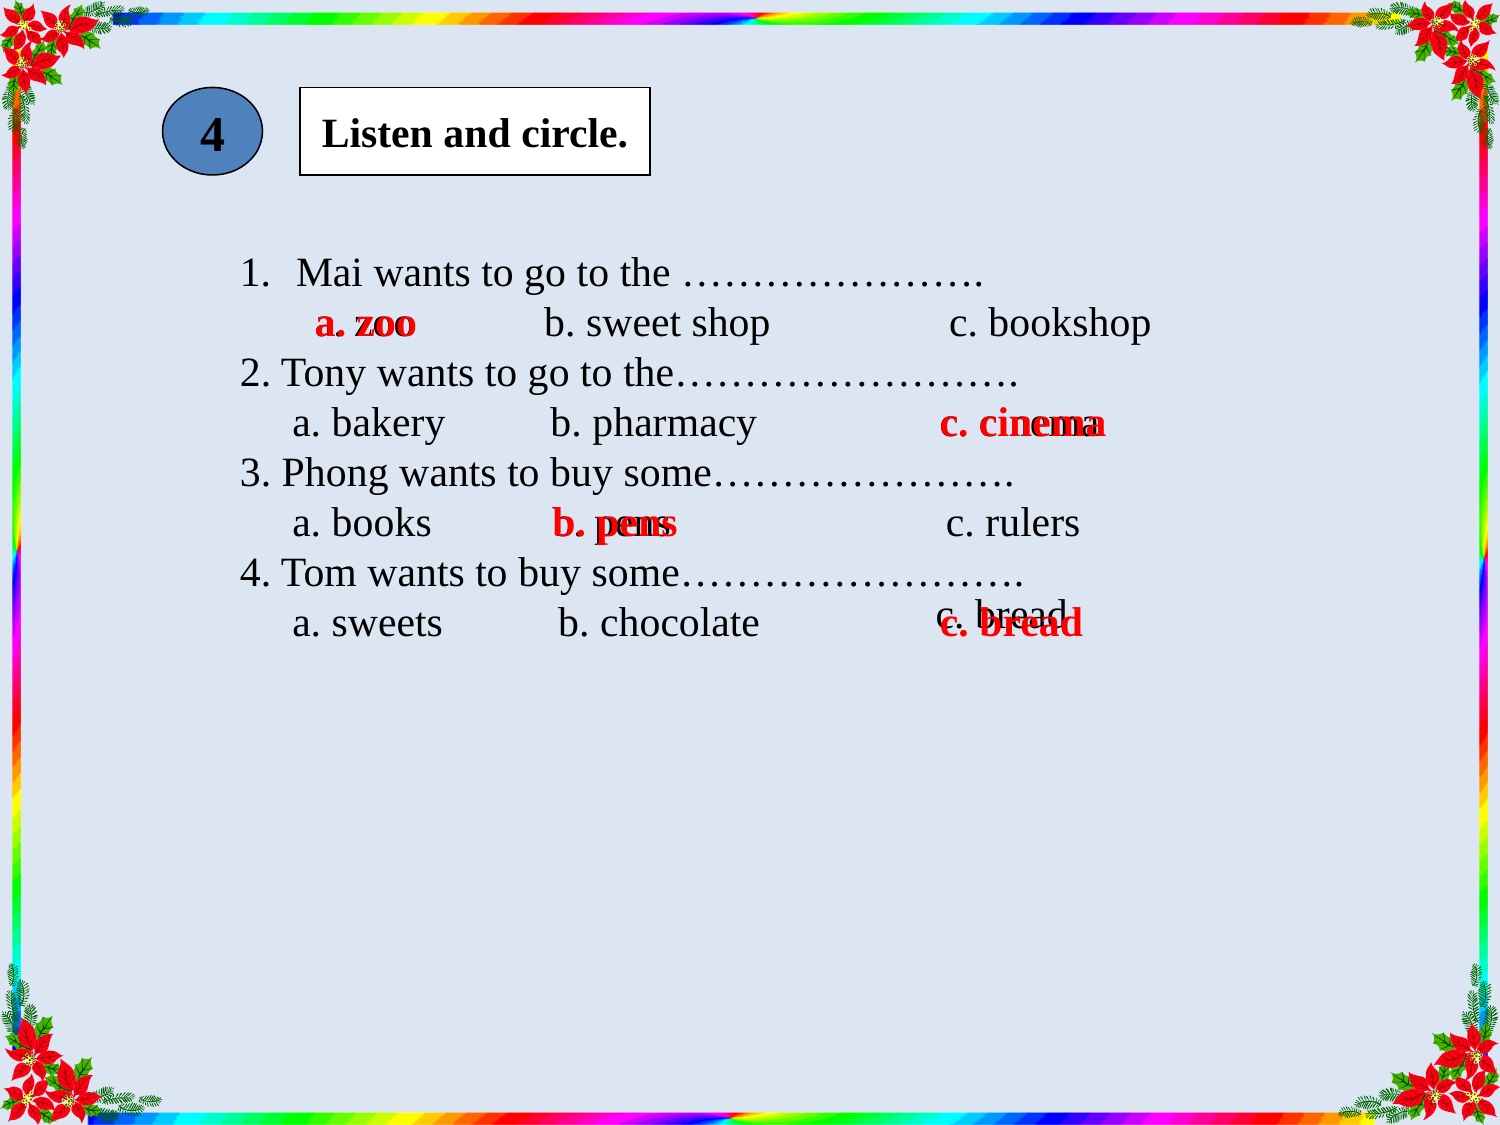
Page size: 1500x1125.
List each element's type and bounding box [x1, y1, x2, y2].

text_box [0, 0, 1500, 1125]
